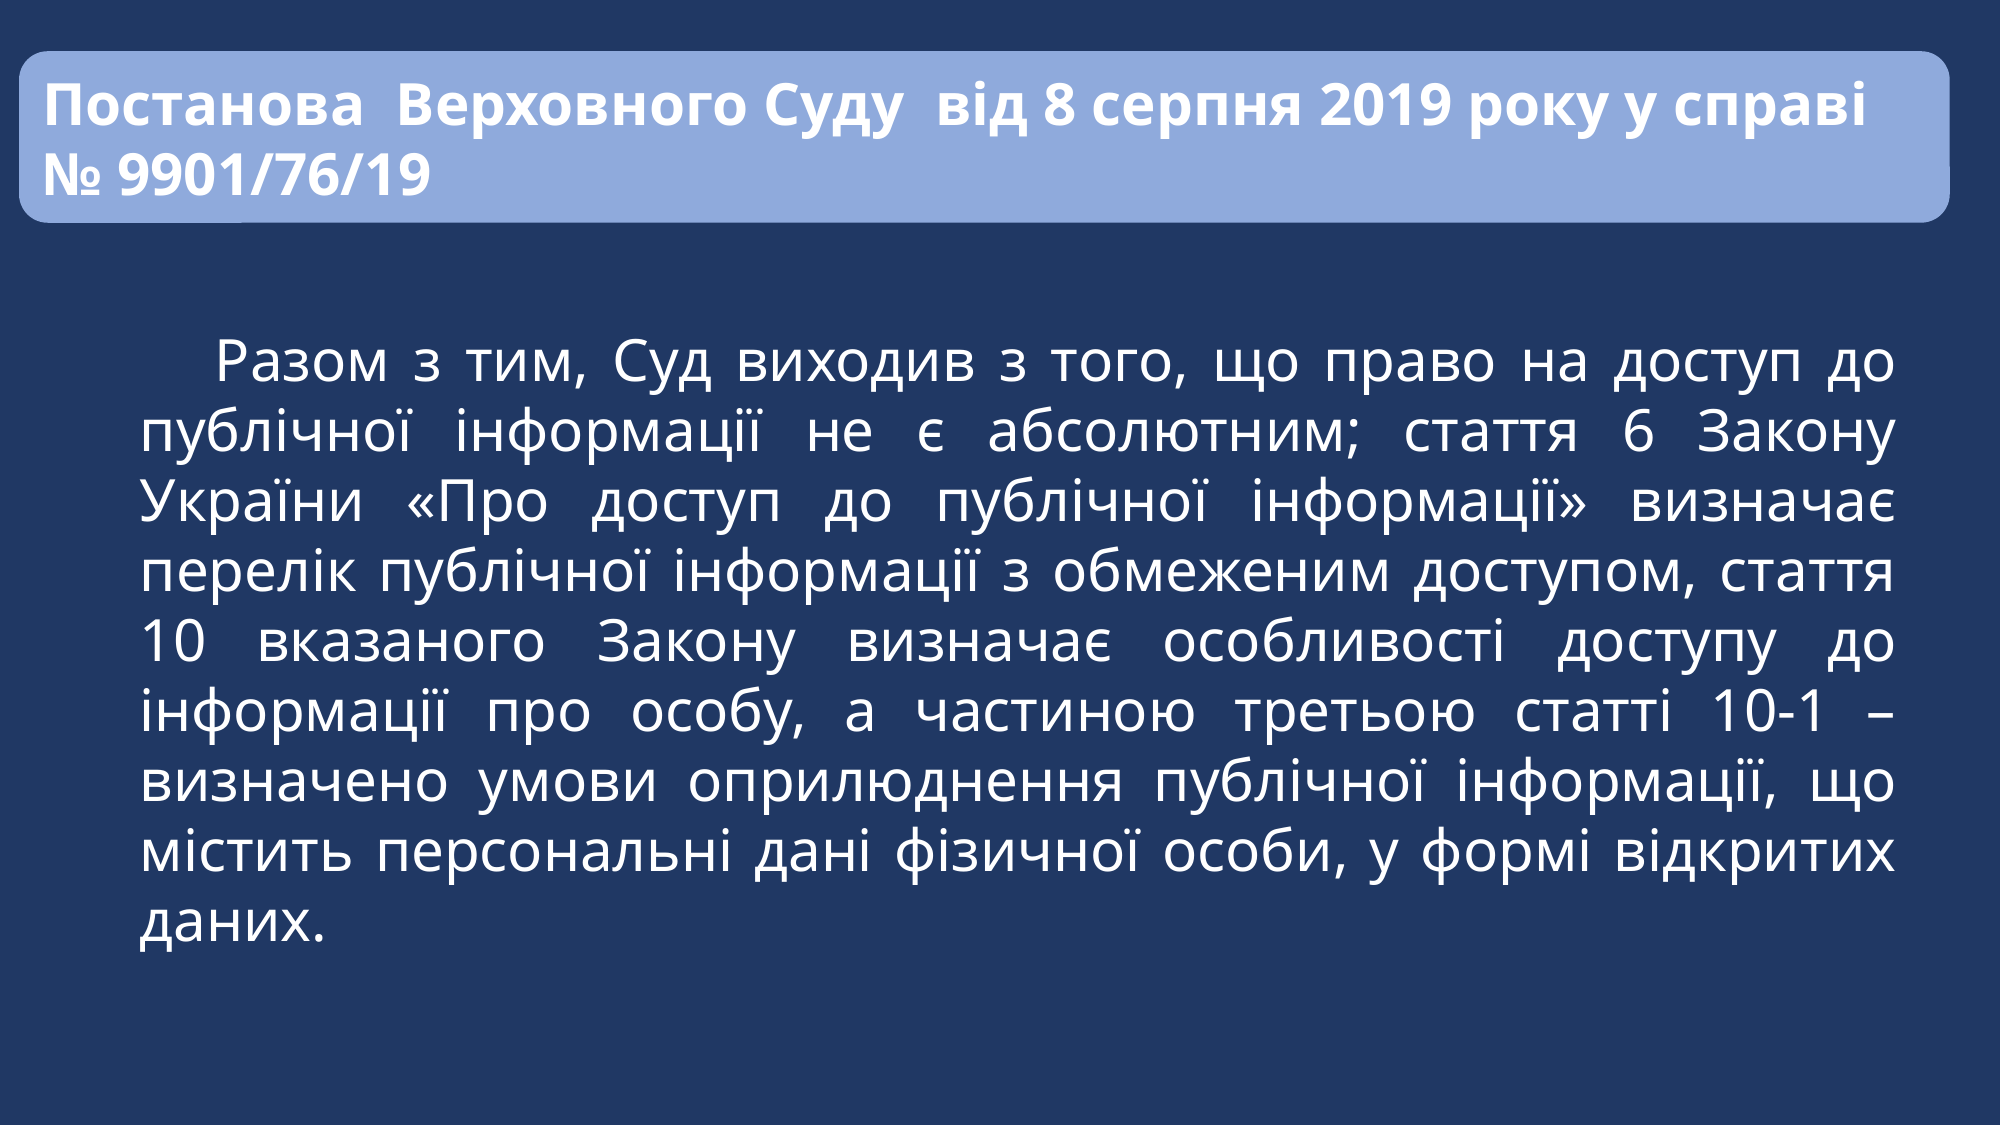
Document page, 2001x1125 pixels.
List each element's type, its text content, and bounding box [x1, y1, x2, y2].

text_box Постанова Верховного Суду від 8 серпня 2019 року у справі № 9901/76/19 [19, 51, 1950, 223]
text_box Разом з тим, Суд виходив з того, що право на доступ до публічної інформації не є абсолютним; стаття 6 Закону України «Про доступ до публічної інформації» визначає перелік публічної інформації з обмеженим доступом, стаття 10 вказаного Закону визначає особливості доступу до інформації про особу, а частиною третьою статті 10-1 – визначено умови оприлюднення публічної інформації, що містить персональні дані фізичної особи, у формі відкритих даних. [125, 316, 1912, 961]
